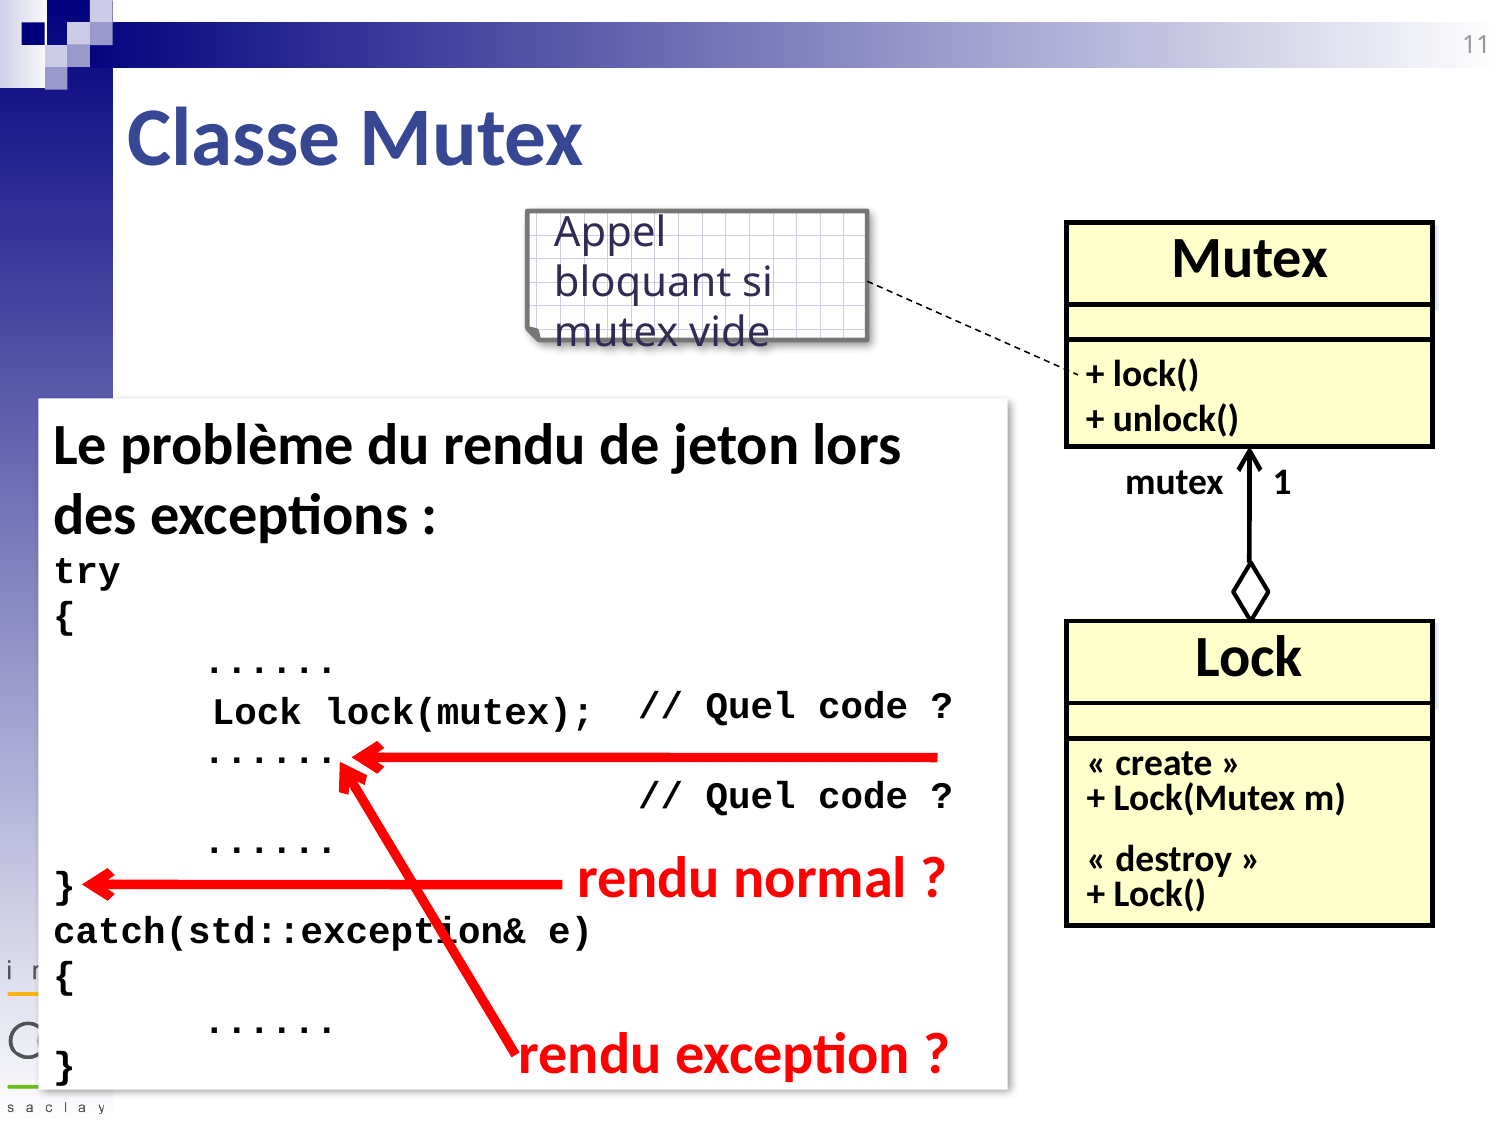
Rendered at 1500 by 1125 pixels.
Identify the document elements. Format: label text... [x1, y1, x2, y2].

text_box 1 [1272, 456, 1292, 502]
text_box Appel bloquant si mutex vide [527, 211, 868, 340]
slide_number 11 [1452, 30, 1500, 62]
text_box Lock lock(mutex); [197, 679, 610, 740]
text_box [280, 820, 575, 997]
text_box Le problème du rendu de jeton lors des exceptions : try { ...... // Quel code ? ...... // Quel code ? ...... } catch(std::exception& e) { ...... } [38, 398, 1008, 1090]
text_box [1066, 620, 1433, 926]
text_box [1231, 560, 1271, 619]
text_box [1066, 222, 1433, 447]
title Classe Mutex [111, 74, 1477, 200]
text_box rendu exception ? [503, 1019, 979, 1093]
text_box rendu normal ? [579, 843, 973, 917]
picture [7, 960, 104, 1114]
text_box mutex [1125, 456, 1224, 503]
